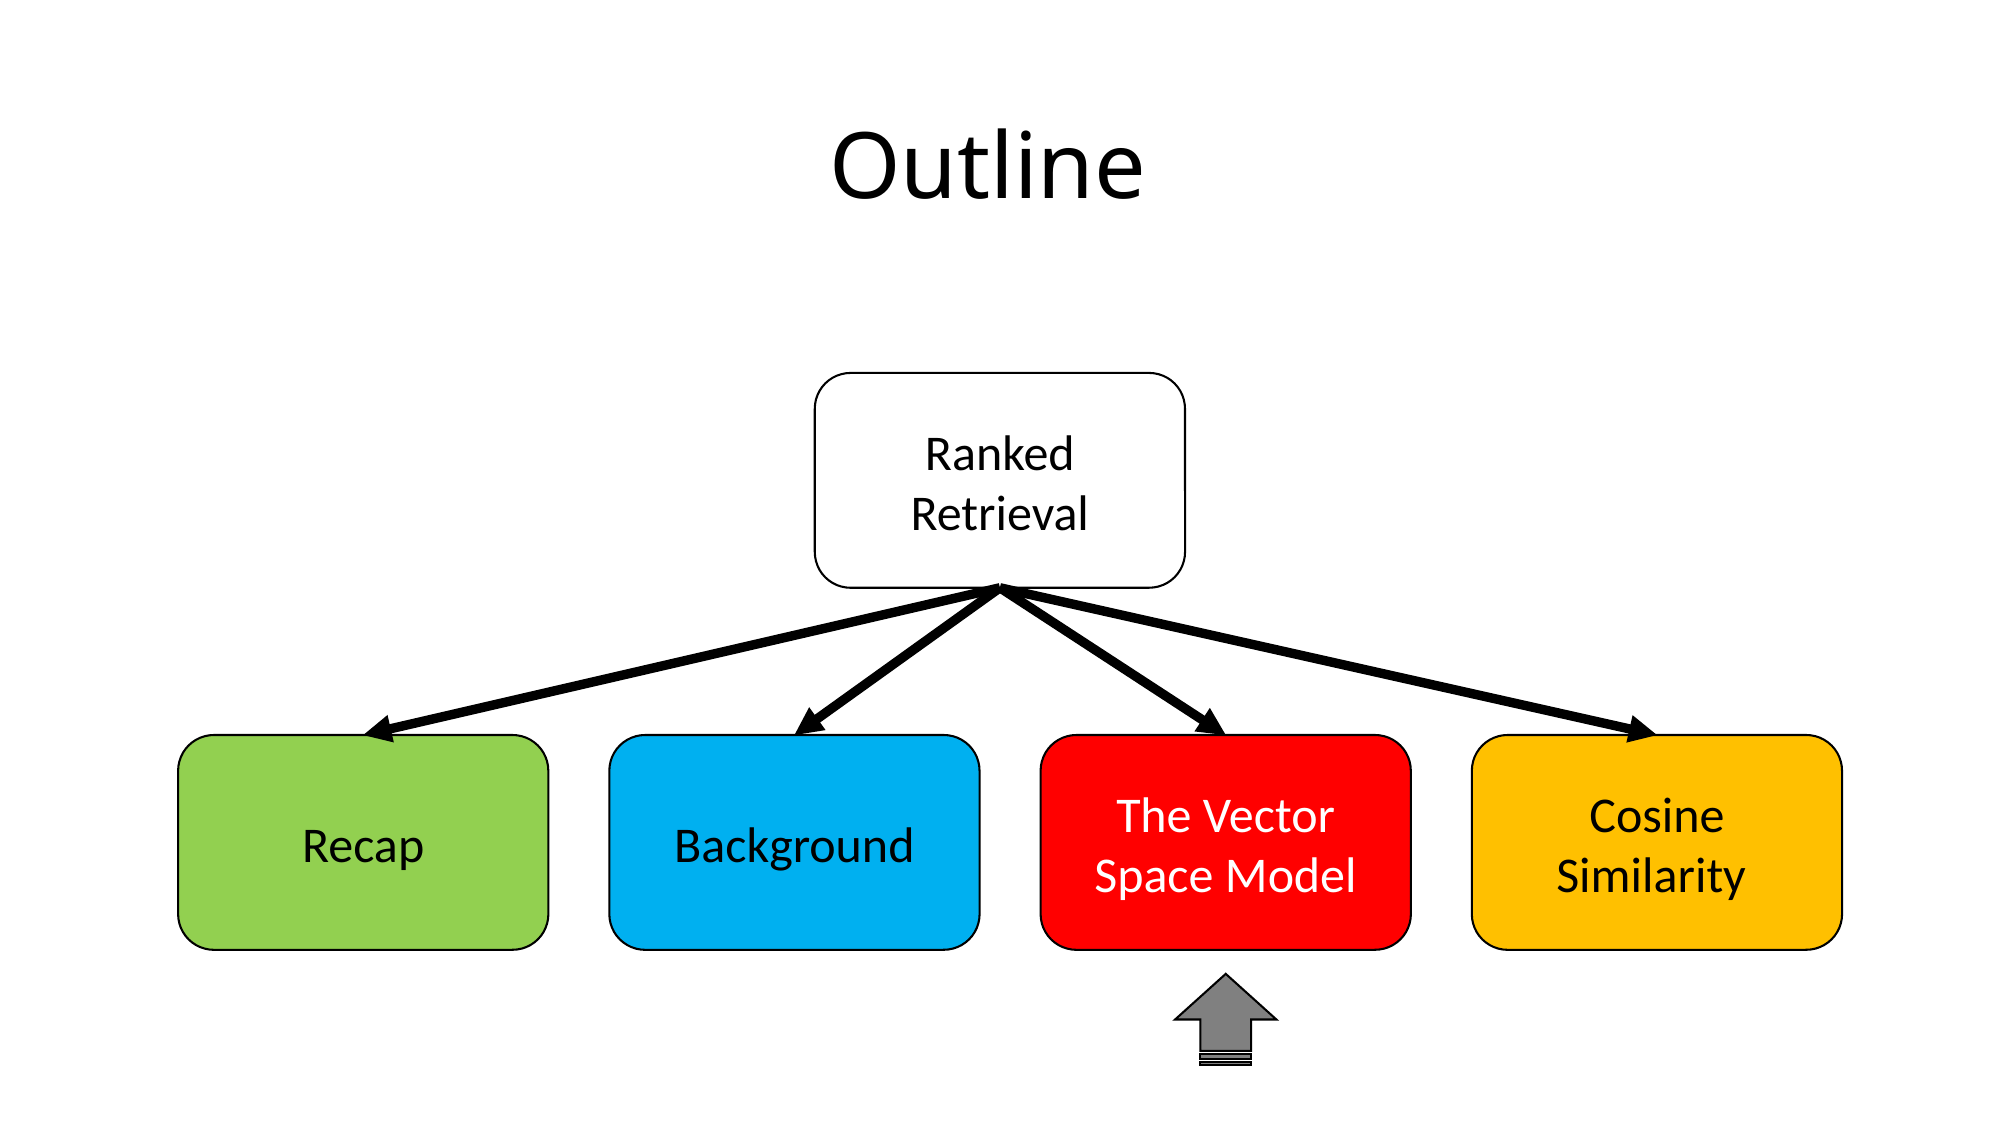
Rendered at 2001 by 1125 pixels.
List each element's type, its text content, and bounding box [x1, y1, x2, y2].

text_box [1199, 1053, 1252, 1060]
text_box [1172, 972, 1280, 1052]
title Outline [137, 59, 1863, 278]
text_box Cosine Similarity [1470, 733, 1844, 951]
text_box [794, 587, 999, 736]
text_box The Vector Space Model [1039, 736, 1412, 951]
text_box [363, 587, 794, 736]
text_box [1199, 1061, 1252, 1066]
text_box Background [608, 736, 981, 951]
text_box Recap [177, 733, 550, 951]
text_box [999, 587, 1657, 736]
text_box Ranked Retrieval [813, 371, 1187, 587]
